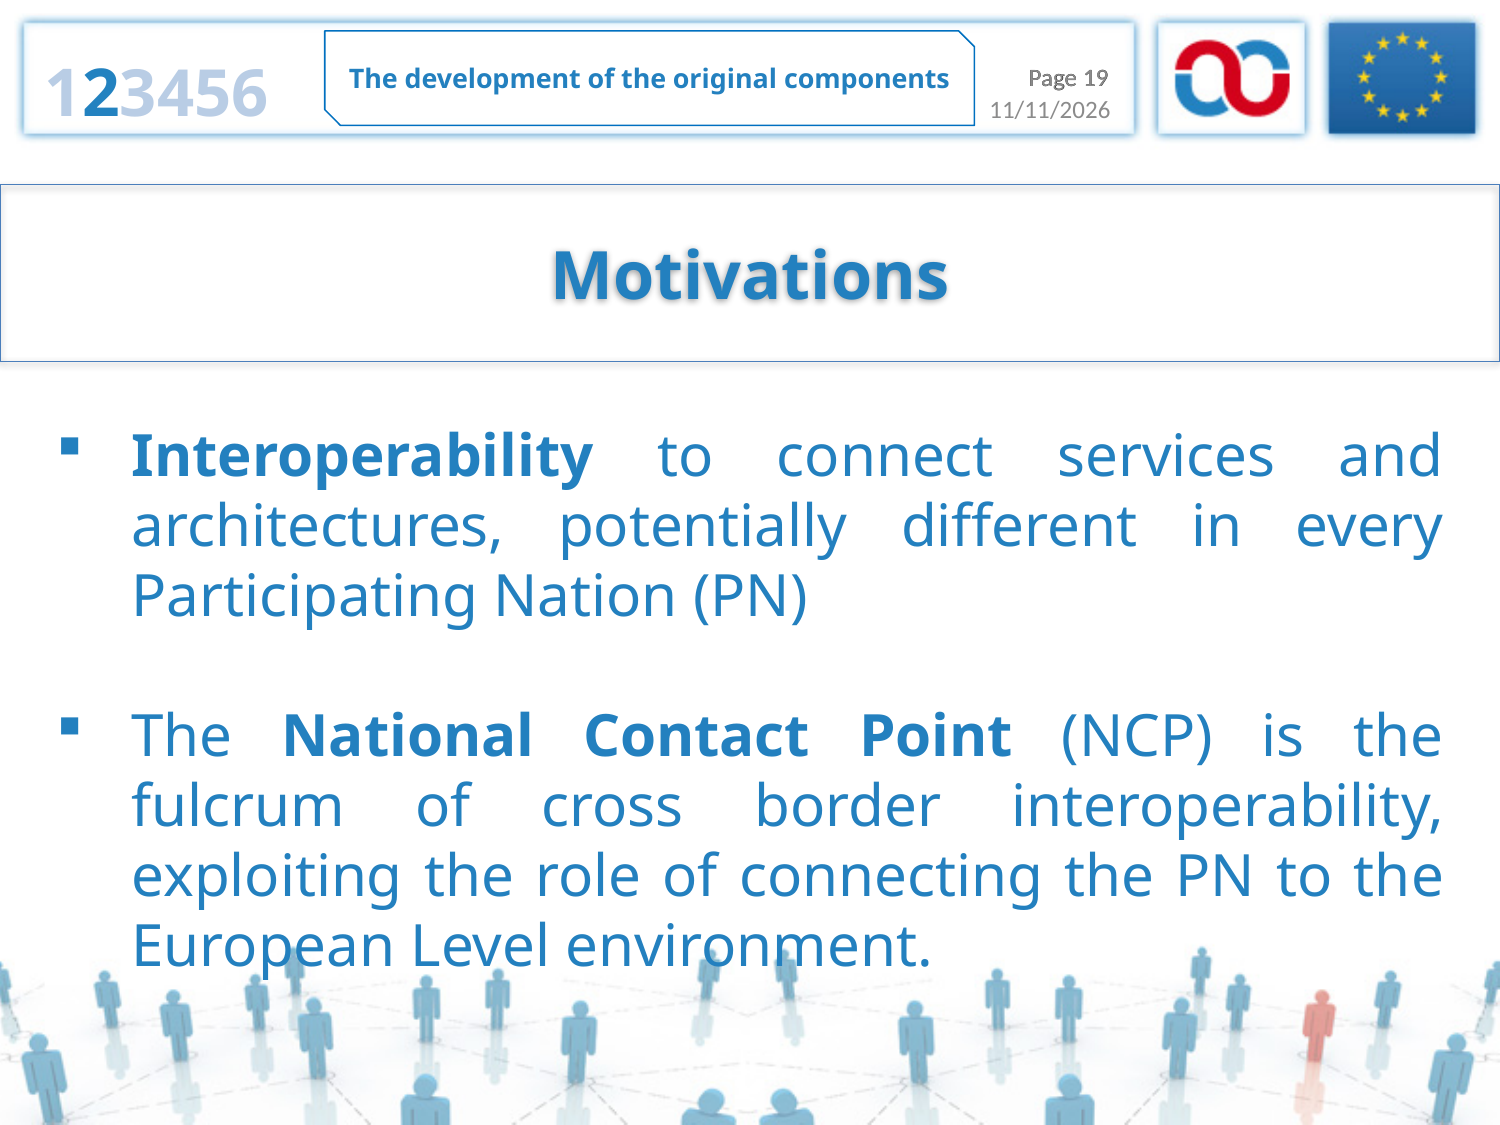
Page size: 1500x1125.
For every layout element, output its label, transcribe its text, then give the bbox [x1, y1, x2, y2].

text_box 123456 [29, 42, 1128, 138]
text_box Interoperability to connect services and architectures, potentially different in every Participating Nation (PN) The National Contact Point (NCP) is the fulcrum of cross border interoperability, exploiting the role of connecting the PN to the European Level environment. [41, 370, 1459, 1035]
picture [0, 0, 1500, 184]
text_box The development of the original components [324, 30, 970, 42]
text_box Motivations [0, 184, 1500, 362]
picture [0, 362, 1500, 1125]
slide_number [974, 78, 1162, 139]
